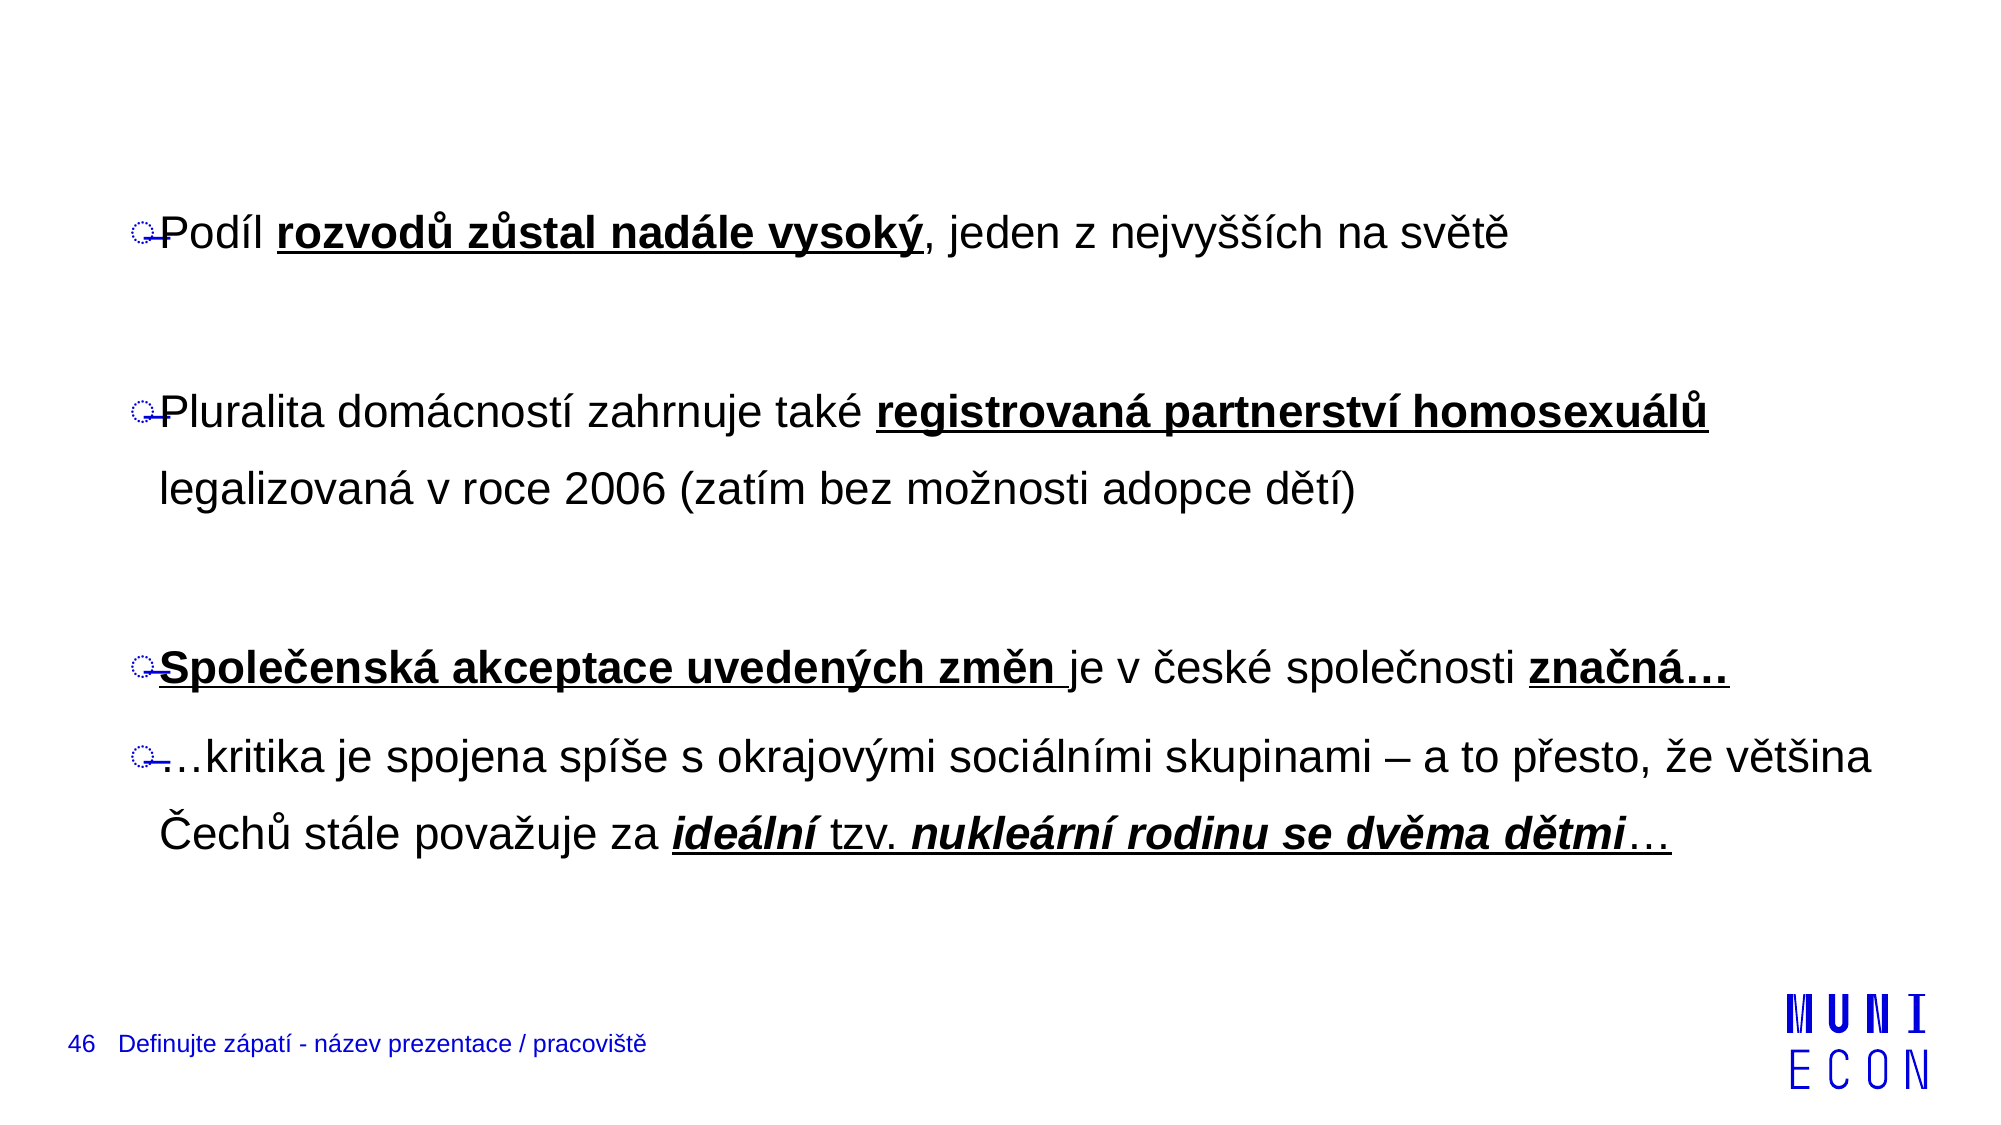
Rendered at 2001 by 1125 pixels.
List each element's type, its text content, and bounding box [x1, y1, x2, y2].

footer Definujte zápatí - název prezentace / pracoviště [118, 1021, 1418, 1063]
slide_number 46 [67, 1021, 110, 1063]
list Podíl rozvodů zůstal nadále vysoký, jeden z nejvyšších na světě Pluralita domácností zahrnuje také registrovaná partnerství homosexuálů legalizovaná v roce 2006 (zatím bez možnosti adopce dětí) Společenská akceptace uvedených změn je v české společnosti značná… …kritika je spojena spíše s okrajovými sociálními skupinami – a to přesto, že většina Čechů stále považuje za ideální tzv. nukleární rodinu se dvěma dětmi… [118, 113, 1883, 957]
